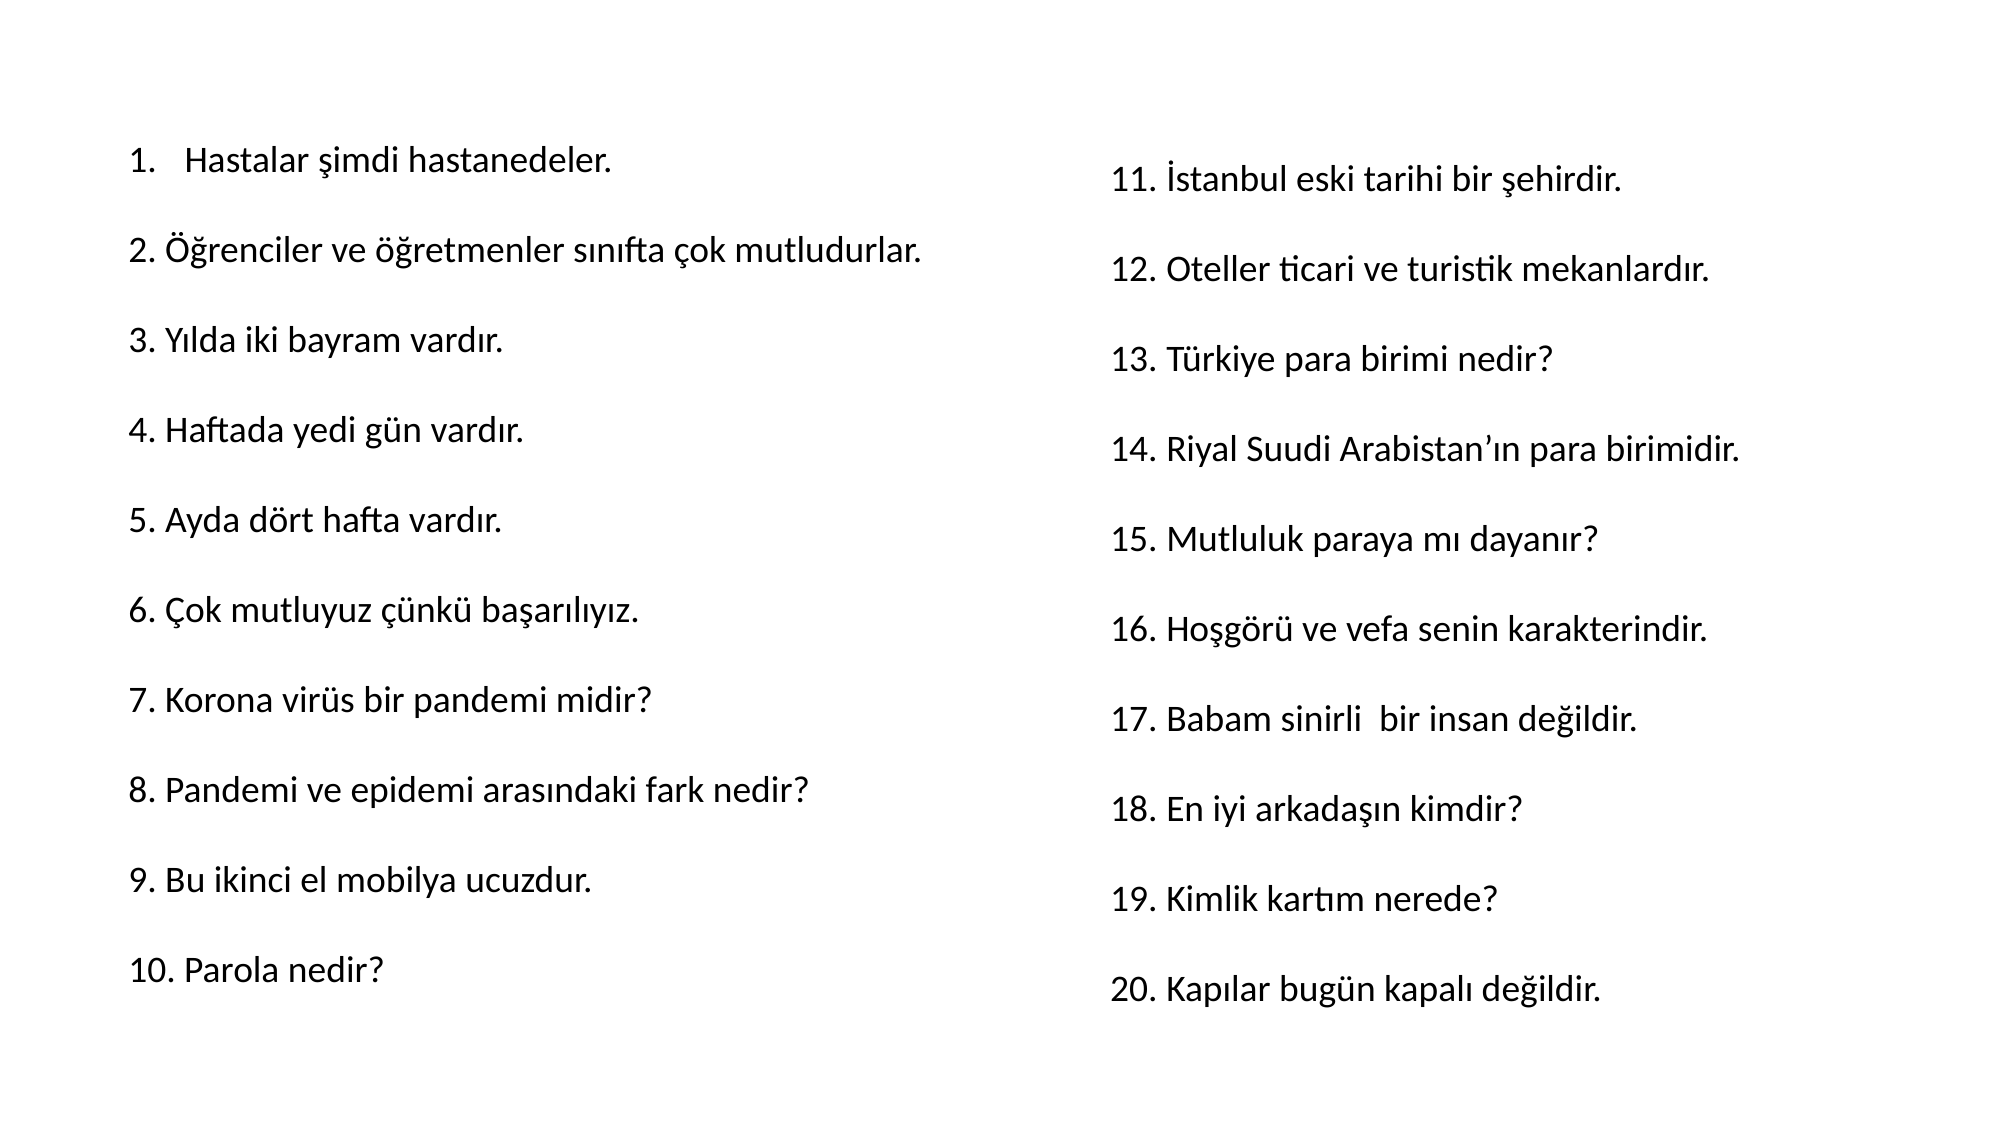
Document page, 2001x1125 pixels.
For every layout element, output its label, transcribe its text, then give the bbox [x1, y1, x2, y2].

text_box 11. İstanbul eski tarihi bir şehirdir. 12. Oteller ticari ve turistik mekanlardır. 13. Türkiye para birimi nedir? 14. Riyal Suudi Arabistan’ın para birimidir. 15. Mutluluk paraya mı dayanır? 16. Hoşgörü ve vefa senin karakterindir. 17. Babam sinirli bir insan değildir. 18. En iyi arkadaşın kimdir? 19. Kimlik kartım nerede? 20. Kapılar bugün kapalı değildir. [1095, 146, 1757, 1017]
text_box Hastalar şimdi hastanedeler. 2. Öğrenciler ve öğretmenler sınıfta çok mutludurlar. 3. Yılda iki bayram vardır. 4. Haftada yedi gün vardır. 5. Ayda dört hafta vardır. 6. Çok mutluyuz çünkü başarılıyız. 7. Korona virüs bir pandemi midir? 8. Pandemi ve epidemi arasındaki fark nedir? 9. Bu ikinci el mobilya ucuzdur. 10. Parola nedir? [113, 127, 939, 998]
